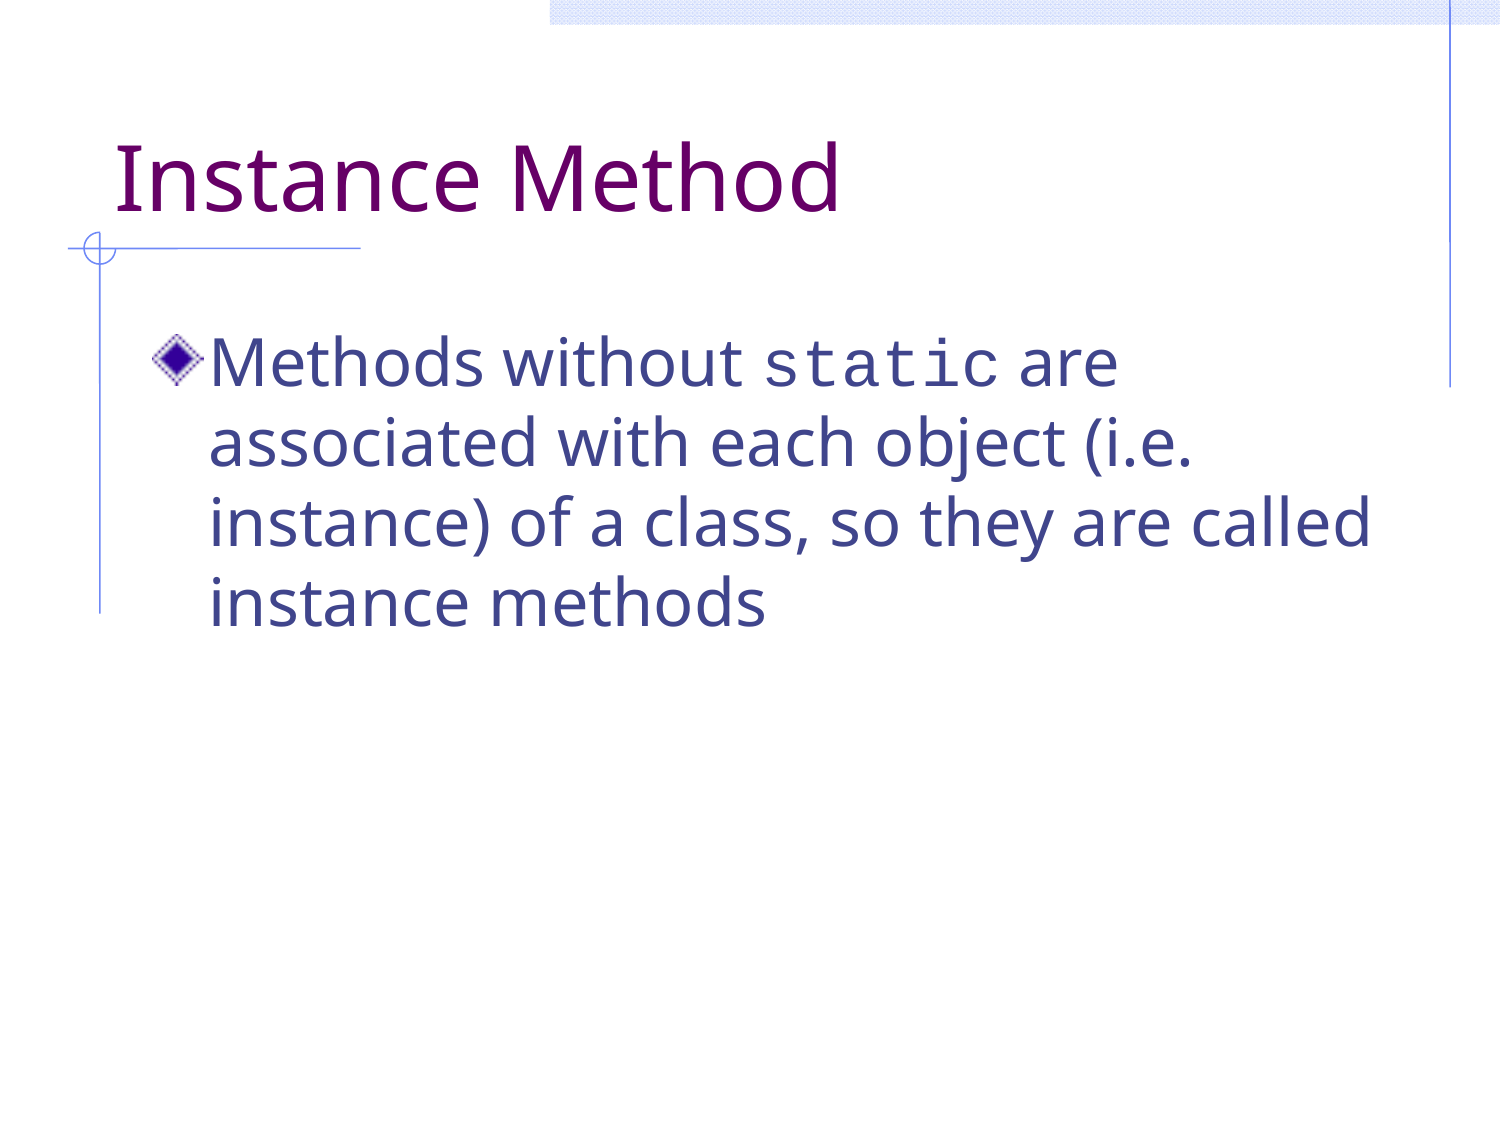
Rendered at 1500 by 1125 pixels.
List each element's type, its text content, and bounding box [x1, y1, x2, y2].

title Instance Method [99, 50, 1375, 238]
list Methods without static are associated with each object (i.e. instance) of a class, so they are called instance methods [137, 312, 1413, 988]
picture [1451, 0, 1500, 25]
picture [549, 0, 1449, 25]
picture [152, 334, 204, 386]
